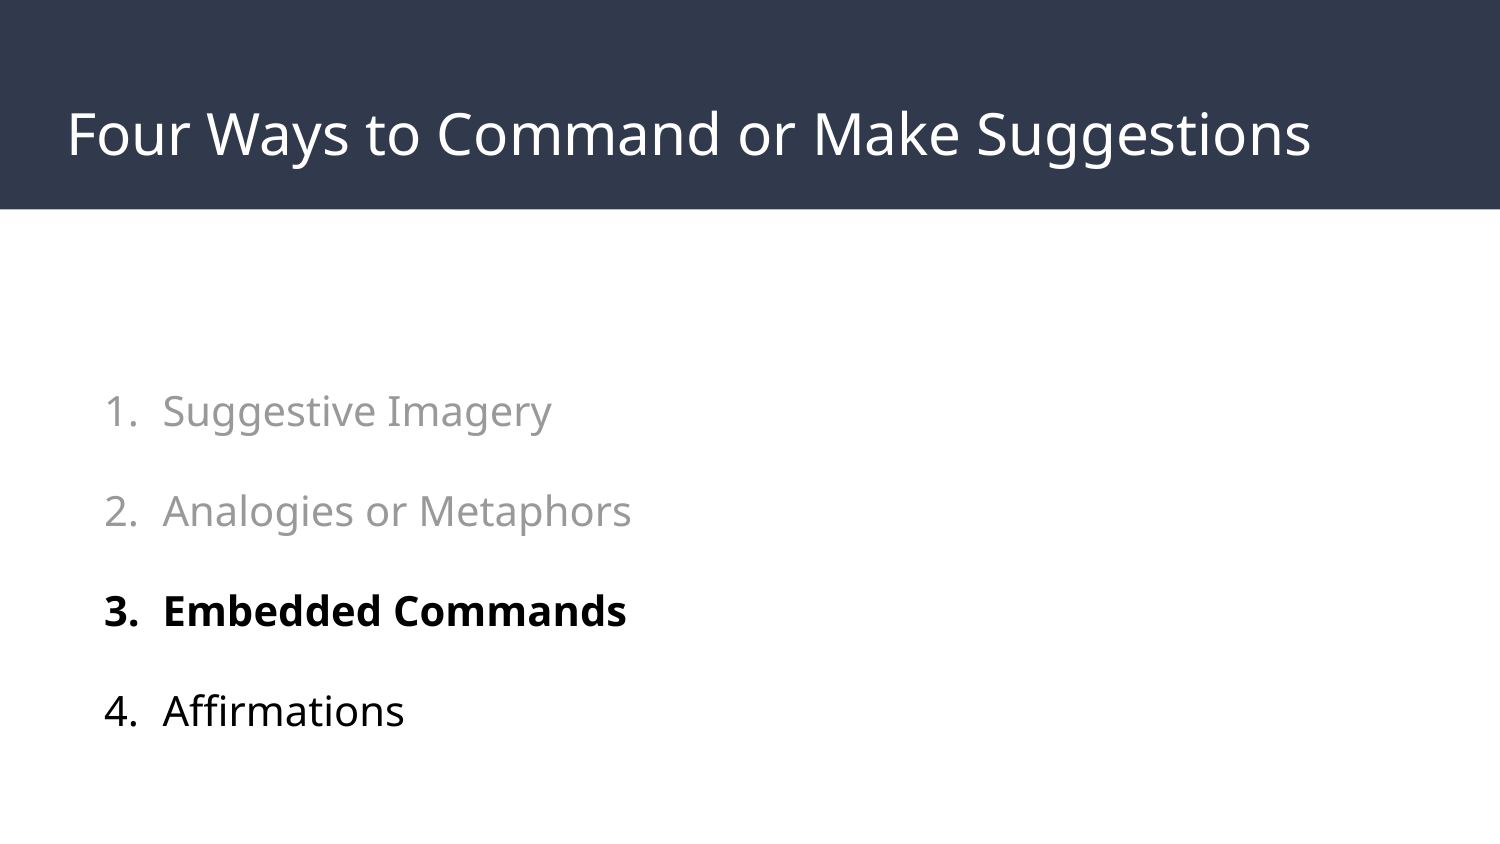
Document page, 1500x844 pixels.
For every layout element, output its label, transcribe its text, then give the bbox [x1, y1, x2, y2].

title Four Ways to Command or Make Suggestions [51, 82, 1449, 185]
text_box Suggestive Imagery Analogies or Metaphors Embedded Commands Affirmations [72, 319, 1500, 750]
